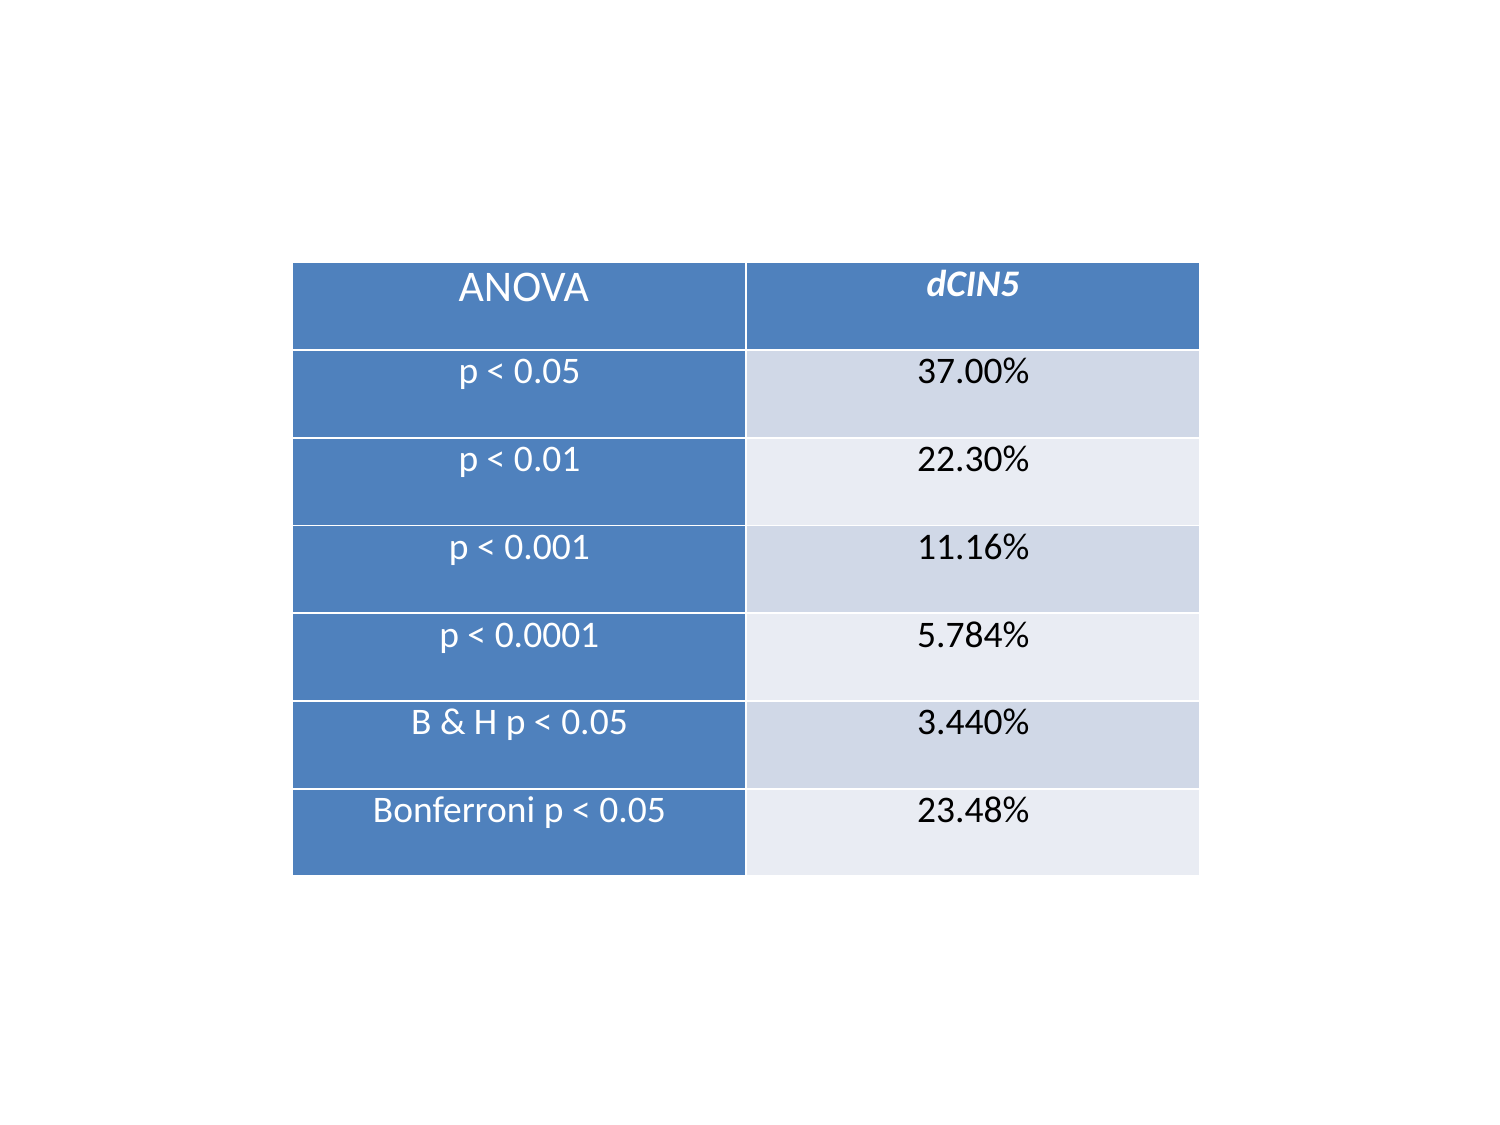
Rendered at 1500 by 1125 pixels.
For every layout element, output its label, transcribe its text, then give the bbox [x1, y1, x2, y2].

table_cell 23.48% [747, 790, 1199, 875]
table_cell B & H p < 0.05 [293, 702, 745, 788]
table_cell 3.440% [747, 702, 1199, 788]
table_cell p < 0.05 [293, 351, 745, 437]
table_cell Bonferroni p < 0.05 [293, 790, 745, 875]
table_cell p < 0.0001 [293, 614, 745, 700]
table_cell p < 0.001 [293, 526, 745, 612]
table_header dCIN5 [747, 263, 1199, 349]
table_cell 11.16% [747, 526, 1199, 612]
table_cell p < 0.01 [293, 439, 745, 525]
table_header ANOVA [293, 263, 745, 349]
table_cell 22.30% [747, 439, 1199, 525]
table_cell 37.00% [747, 351, 1199, 437]
table_cell 5.784% [747, 614, 1199, 700]
